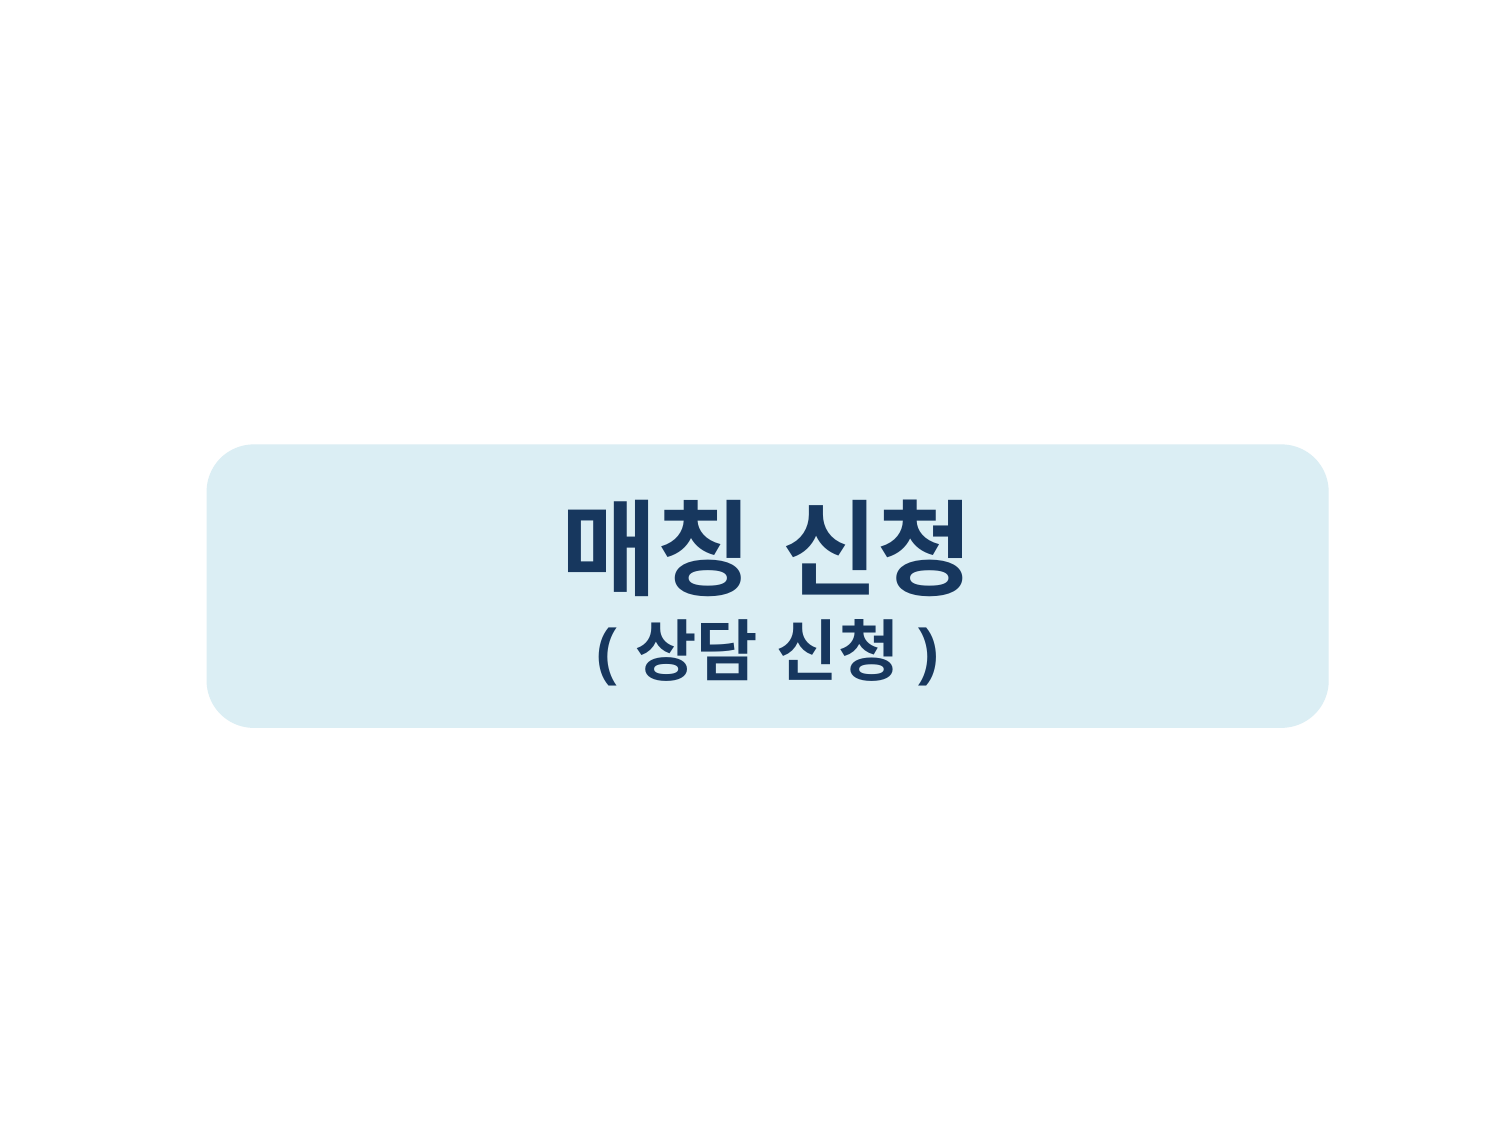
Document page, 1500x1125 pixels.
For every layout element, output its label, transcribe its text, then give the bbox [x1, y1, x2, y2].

text_box 매칭 신청 (상담 신청) [204, 442, 1331, 731]
